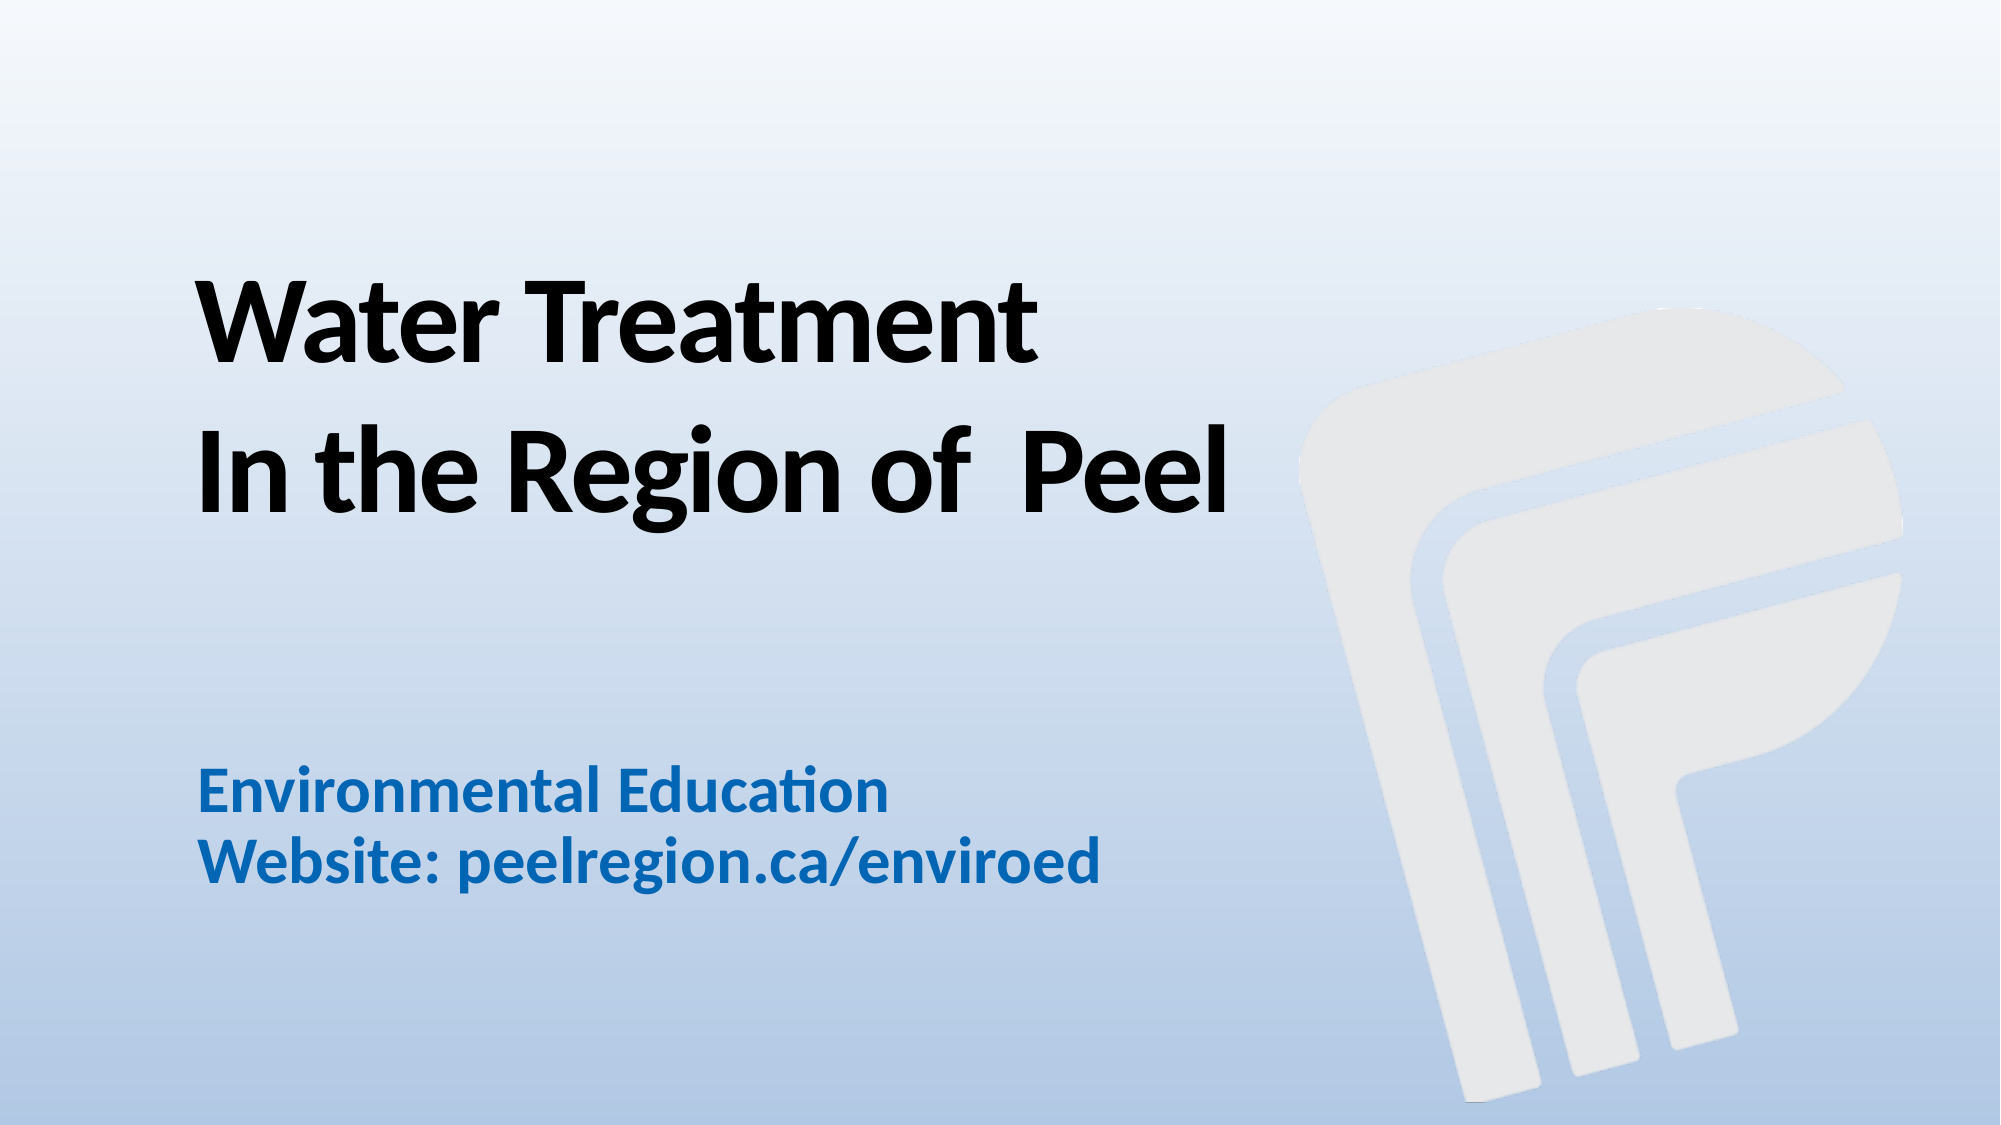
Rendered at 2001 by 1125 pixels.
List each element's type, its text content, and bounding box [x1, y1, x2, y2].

picture [1299, 308, 1903, 1106]
text_box Water Treatment In the Region of Peel [180, 230, 1563, 687]
text_box Environmental Education Website: peelregion.ca/enviroed [182, 747, 1294, 904]
